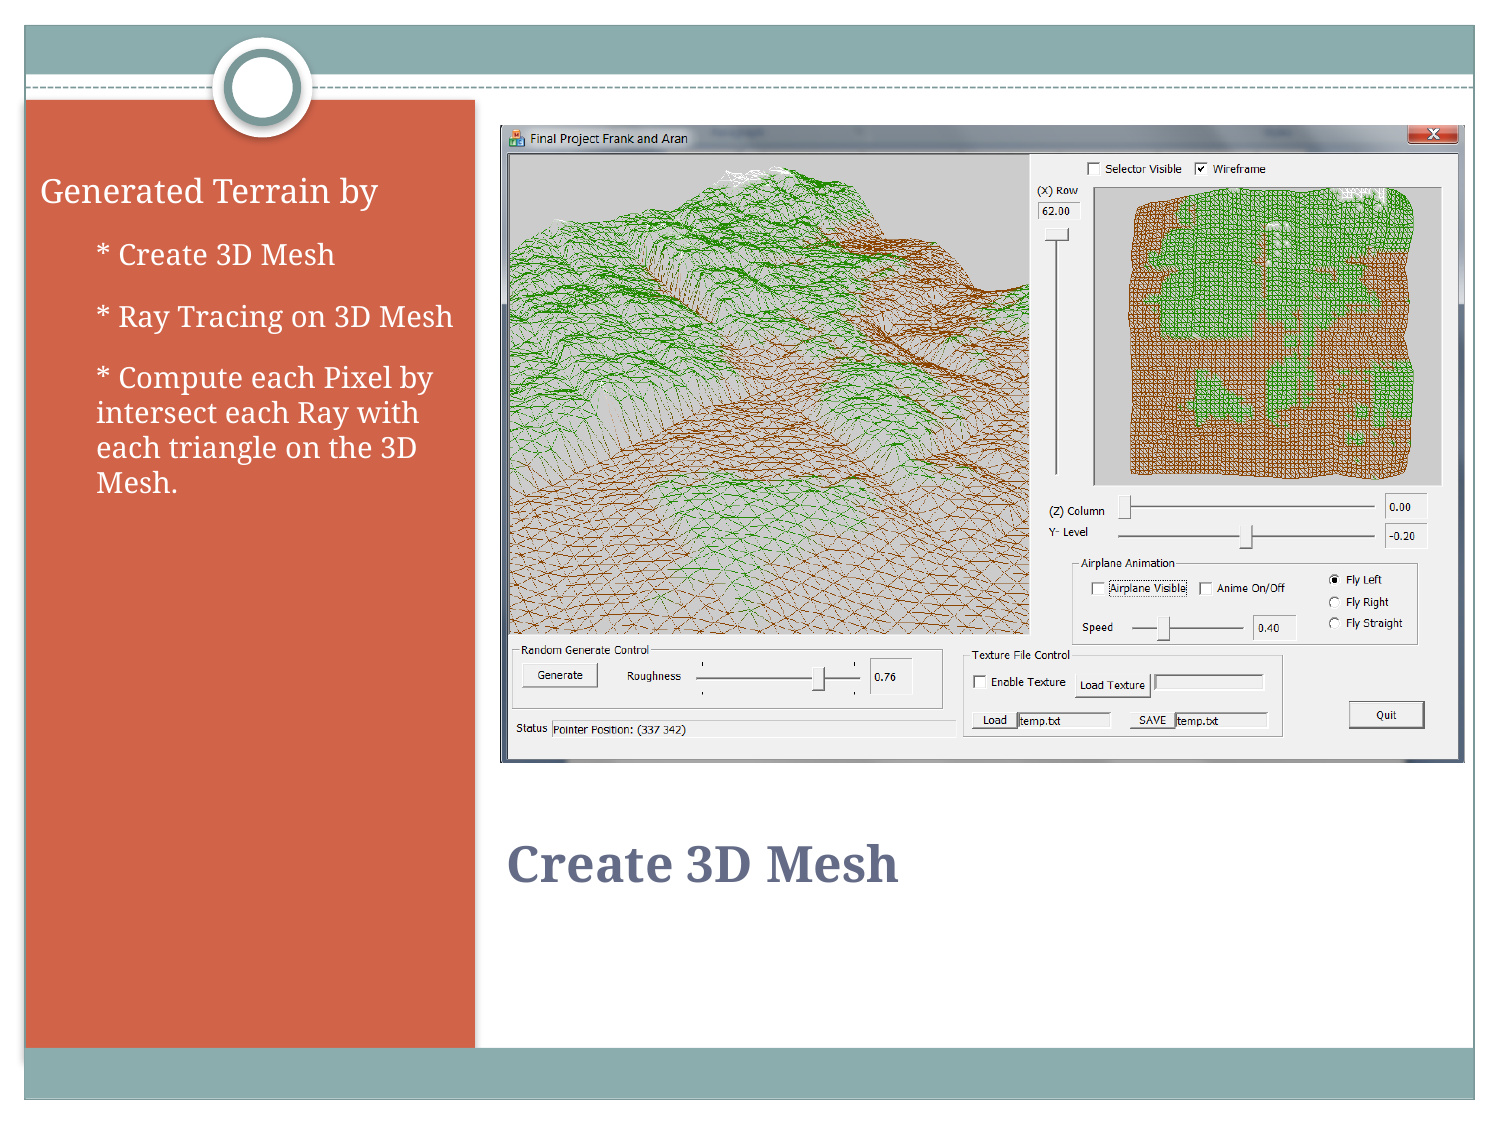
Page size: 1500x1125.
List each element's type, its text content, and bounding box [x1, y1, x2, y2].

picture [499, 124, 1465, 763]
title Create 3D Mesh [492, 825, 1455, 1025]
list Generated Terrain by * Create 3D Mesh * Ray Tracing on 3D Mesh * Compute each Pixel by intersect each Ray with each triangle on the 3D Mesh. [24, 162, 475, 1025]
